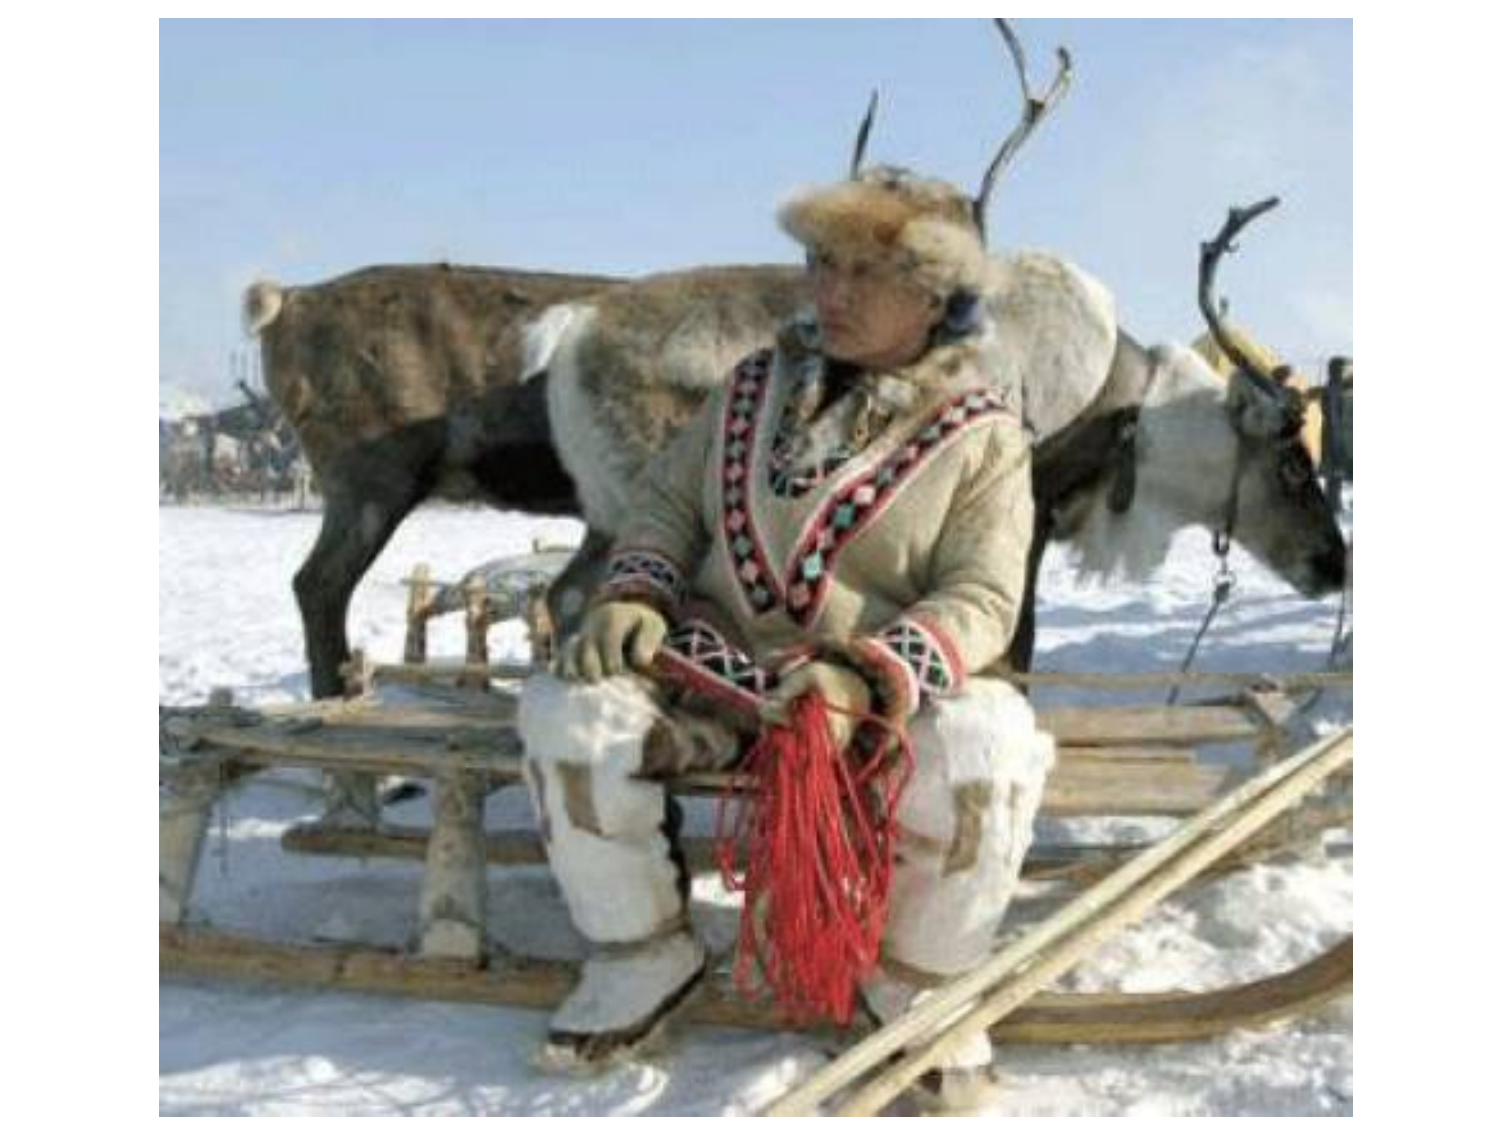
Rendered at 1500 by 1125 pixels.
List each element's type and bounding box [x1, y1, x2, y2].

picture [159, 18, 1353, 1118]
